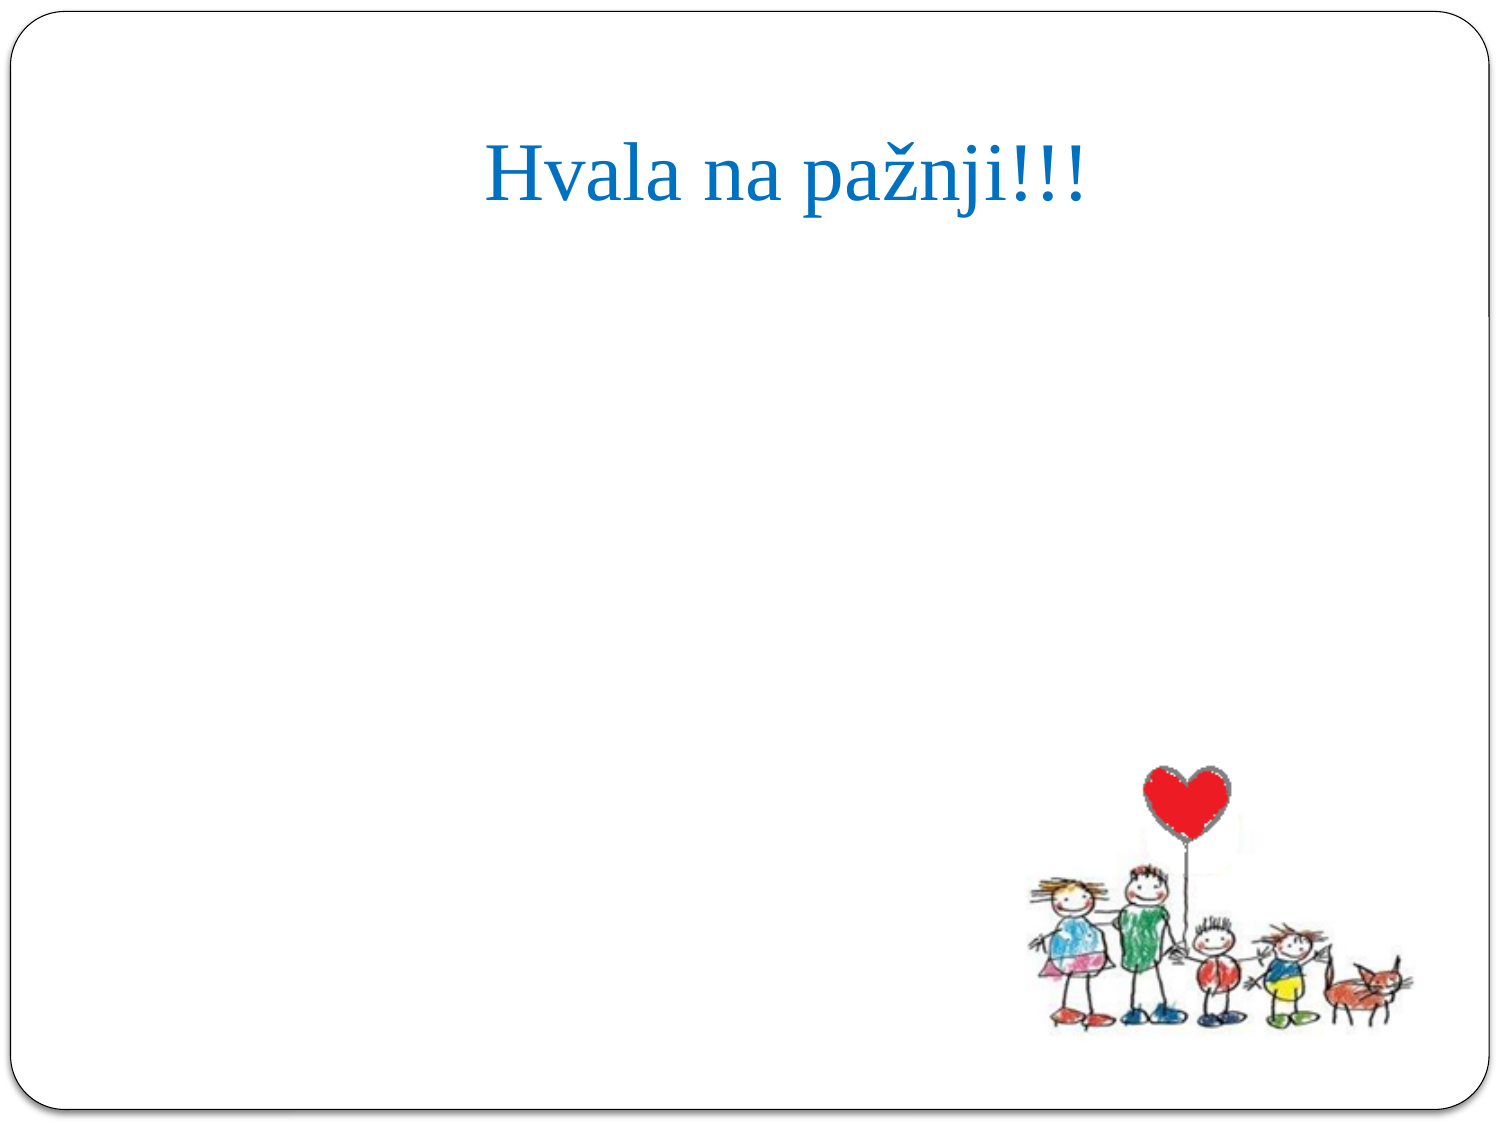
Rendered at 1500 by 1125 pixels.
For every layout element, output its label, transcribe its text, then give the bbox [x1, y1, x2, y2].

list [924, 687, 1471, 1074]
title Hvala na pažnji!!! [150, 45, 1425, 233]
